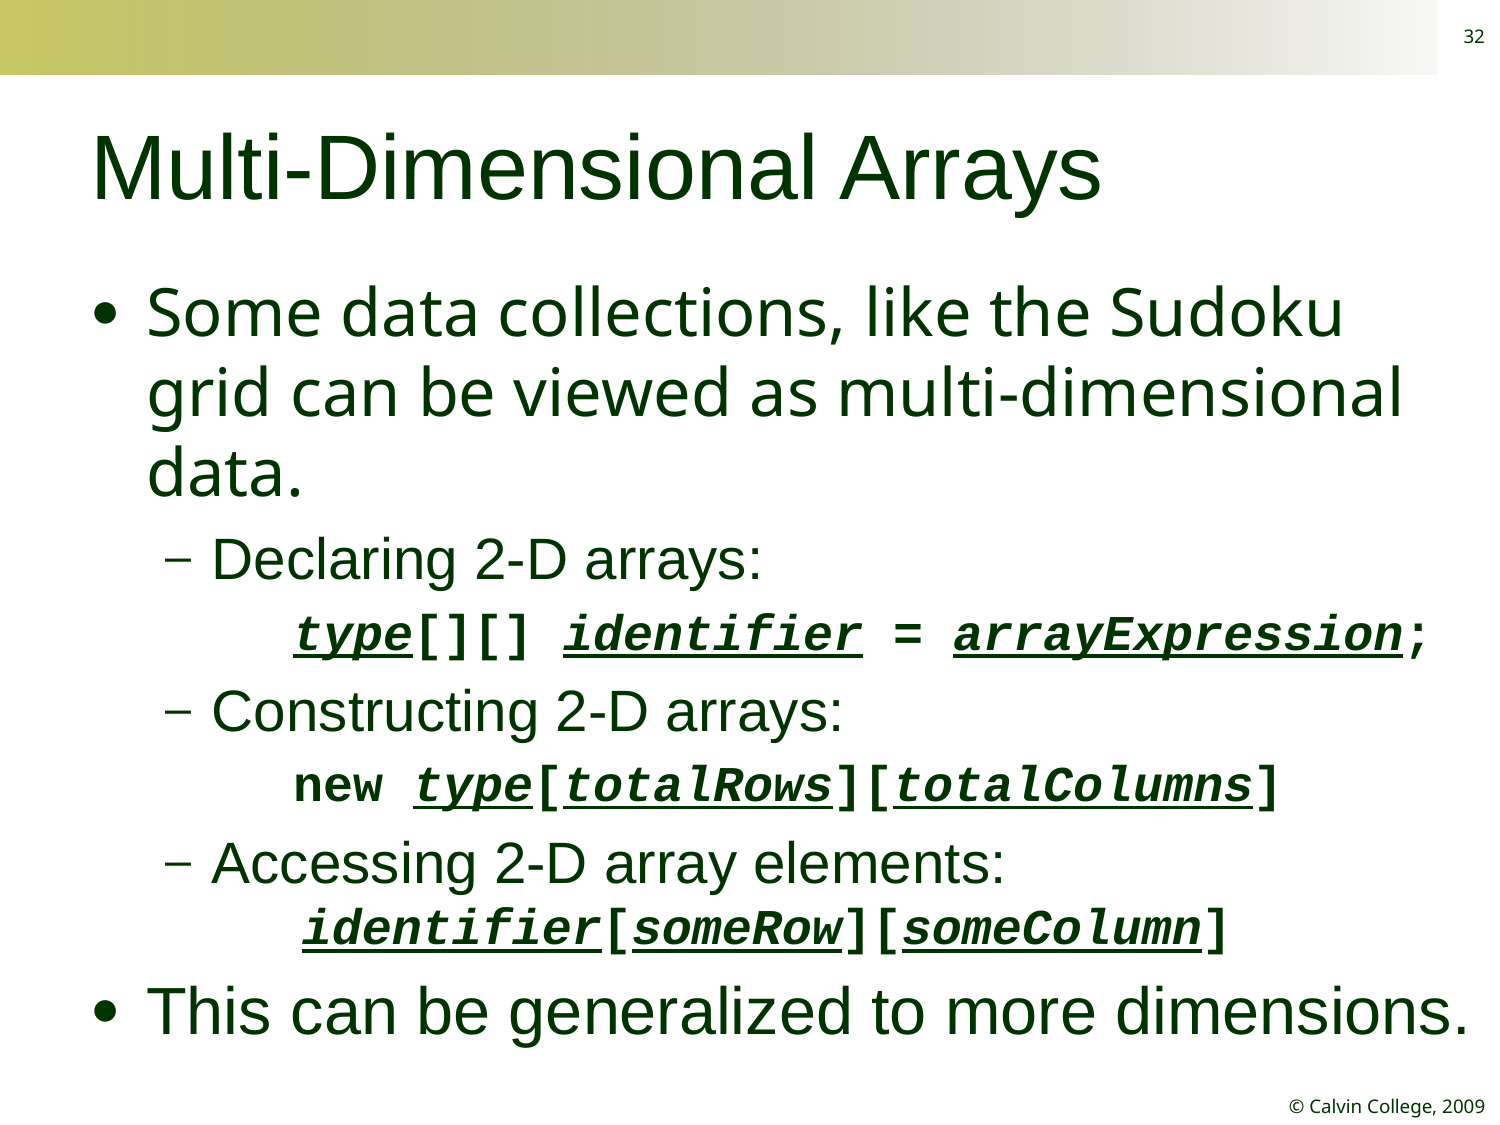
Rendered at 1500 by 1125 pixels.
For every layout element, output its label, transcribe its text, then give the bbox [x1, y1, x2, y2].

slide_number 32 [1437, 0, 1500, 76]
list Some data collections, like the Sudoku grid can be viewed as multi-dimensional data. Declaring 2-D arrays: type[][] identifier = arrayExpression; Constructing 2-D arrays: new type[totalRows][totalColumns] Accessing 2-D array elements: identifier[someRow][someColumn] This can be generalized to more dimensions. [74, 262, 1500, 1125]
title Multi-Dimensional Arrays [74, 74, 1426, 251]
